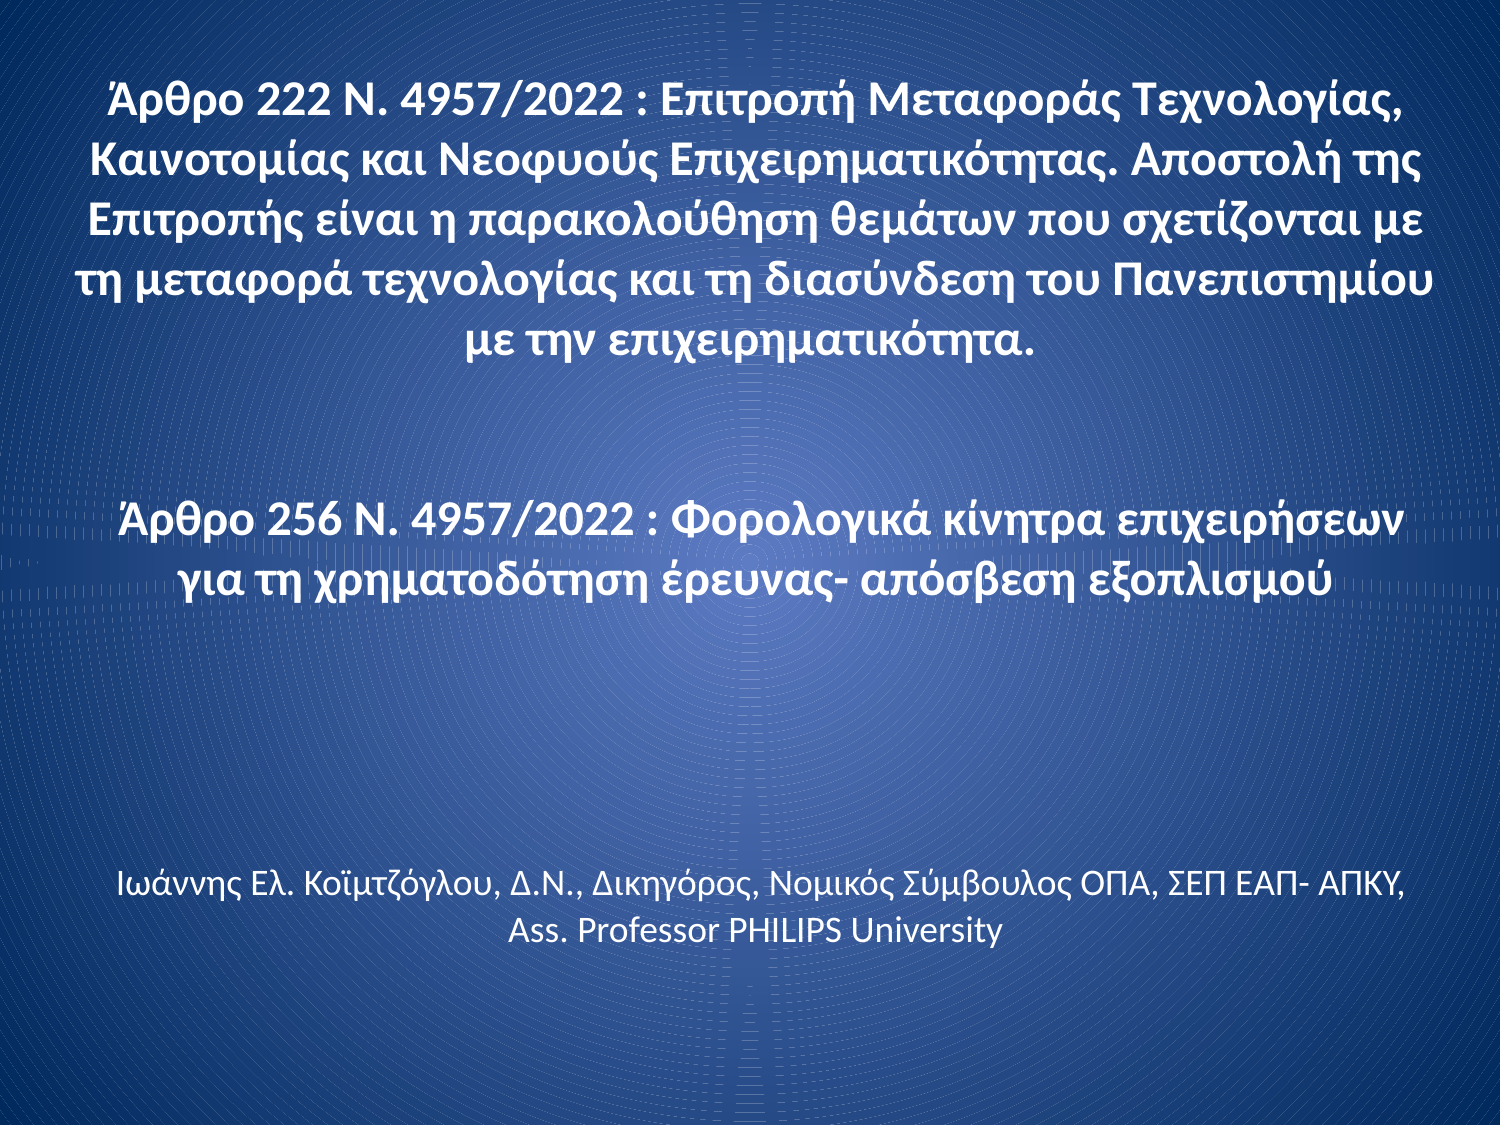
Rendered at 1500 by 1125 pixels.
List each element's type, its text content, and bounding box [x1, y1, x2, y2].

title Άρθρο 222 Ν. 4957/2022 : Επιτροπή Μεταφοράς Τεχνολογίας, Καινοτομίας και Νεοφυούς Επιχειρηματικότητας. Αποστολή της Επιτροπής είναι η παρακολούθηση θεμάτων που σχετίζονται με τη μεταφορά τεχνολογίας και τη διασύνδεση του Πανεπιστημίου με την επιχειρηματικότητα. Άρθρο 256 Ν. 4957/2022 : Φορολογικά κίνητρα επιχειρήσεων για τη χρηματοδότηση έρευνας- απόσβεση εξοπλισμού Ιωάννης Ελ. Κοϊμτζόγλου, Δ.Ν., Δικηγόρος, Νομικός Σύμβουλος ΟΠΑ, ΣΕΠ ΕΑΠ- ΑΠΚΥ, Ass. Professor PHILIPS University [53, 45, 1459, 1071]
